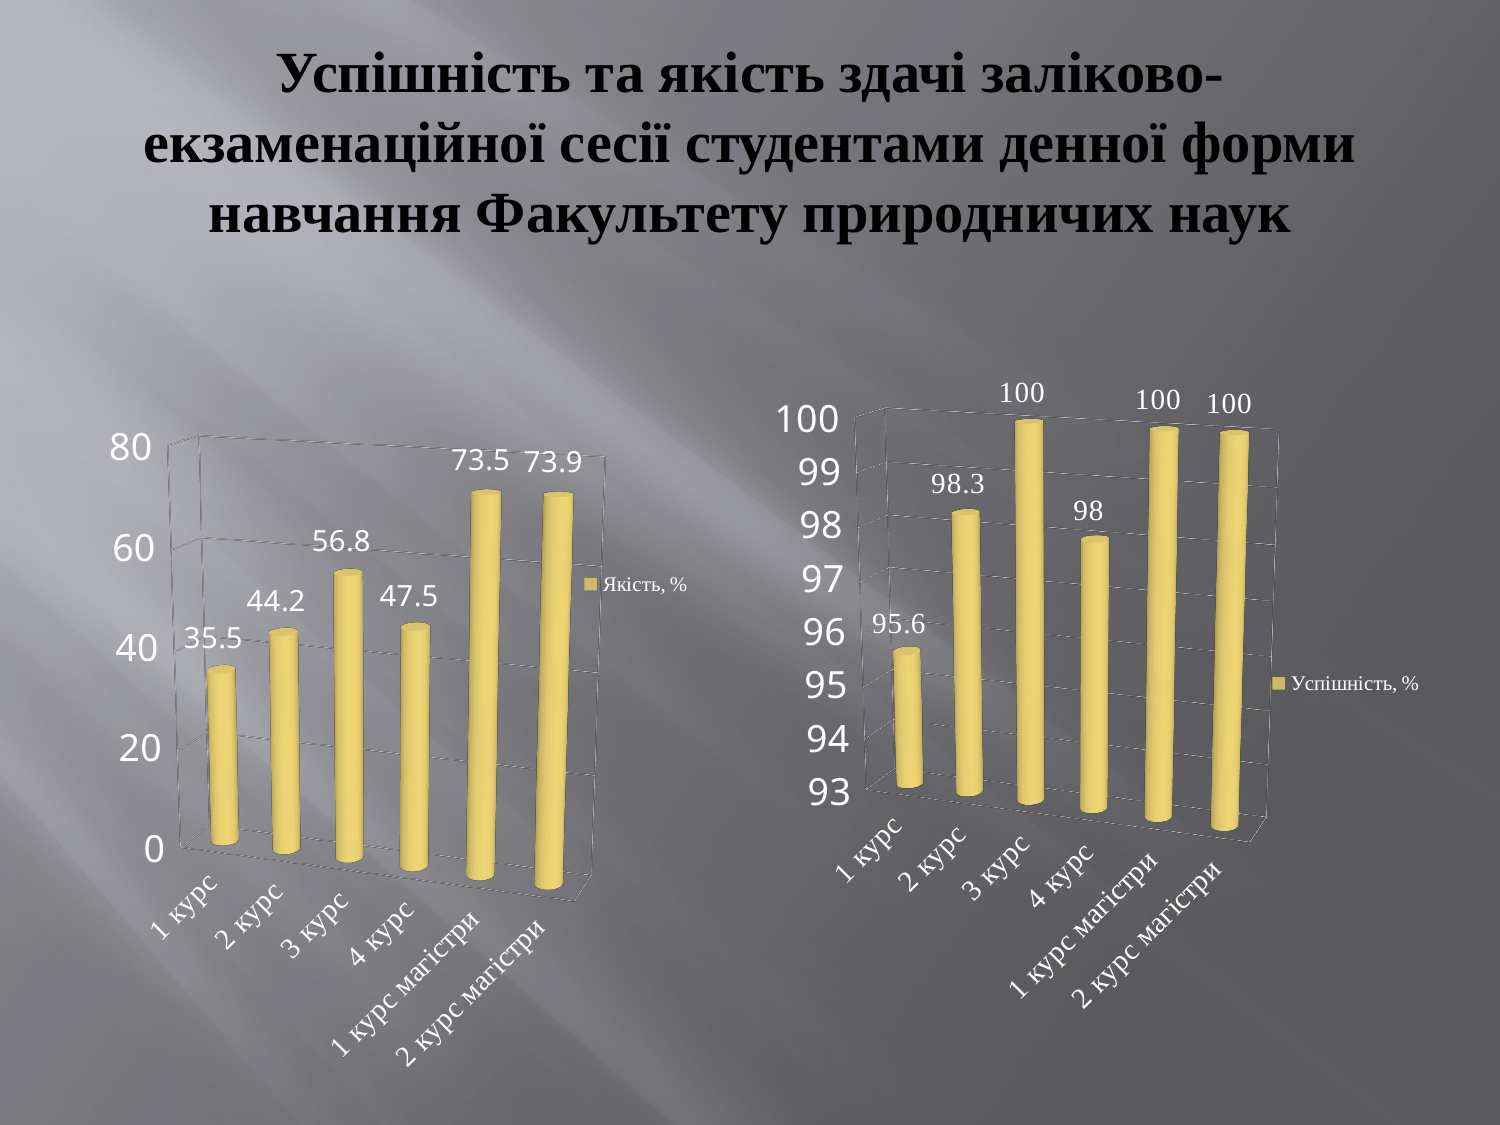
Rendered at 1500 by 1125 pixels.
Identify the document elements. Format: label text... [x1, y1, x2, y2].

title Успішність та якість здачі заліково-екзаменаційної сесії студентами денної форми навчання Факультету природничих наук [75, 45, 1425, 233]
chart [64, 373, 1459, 1125]
